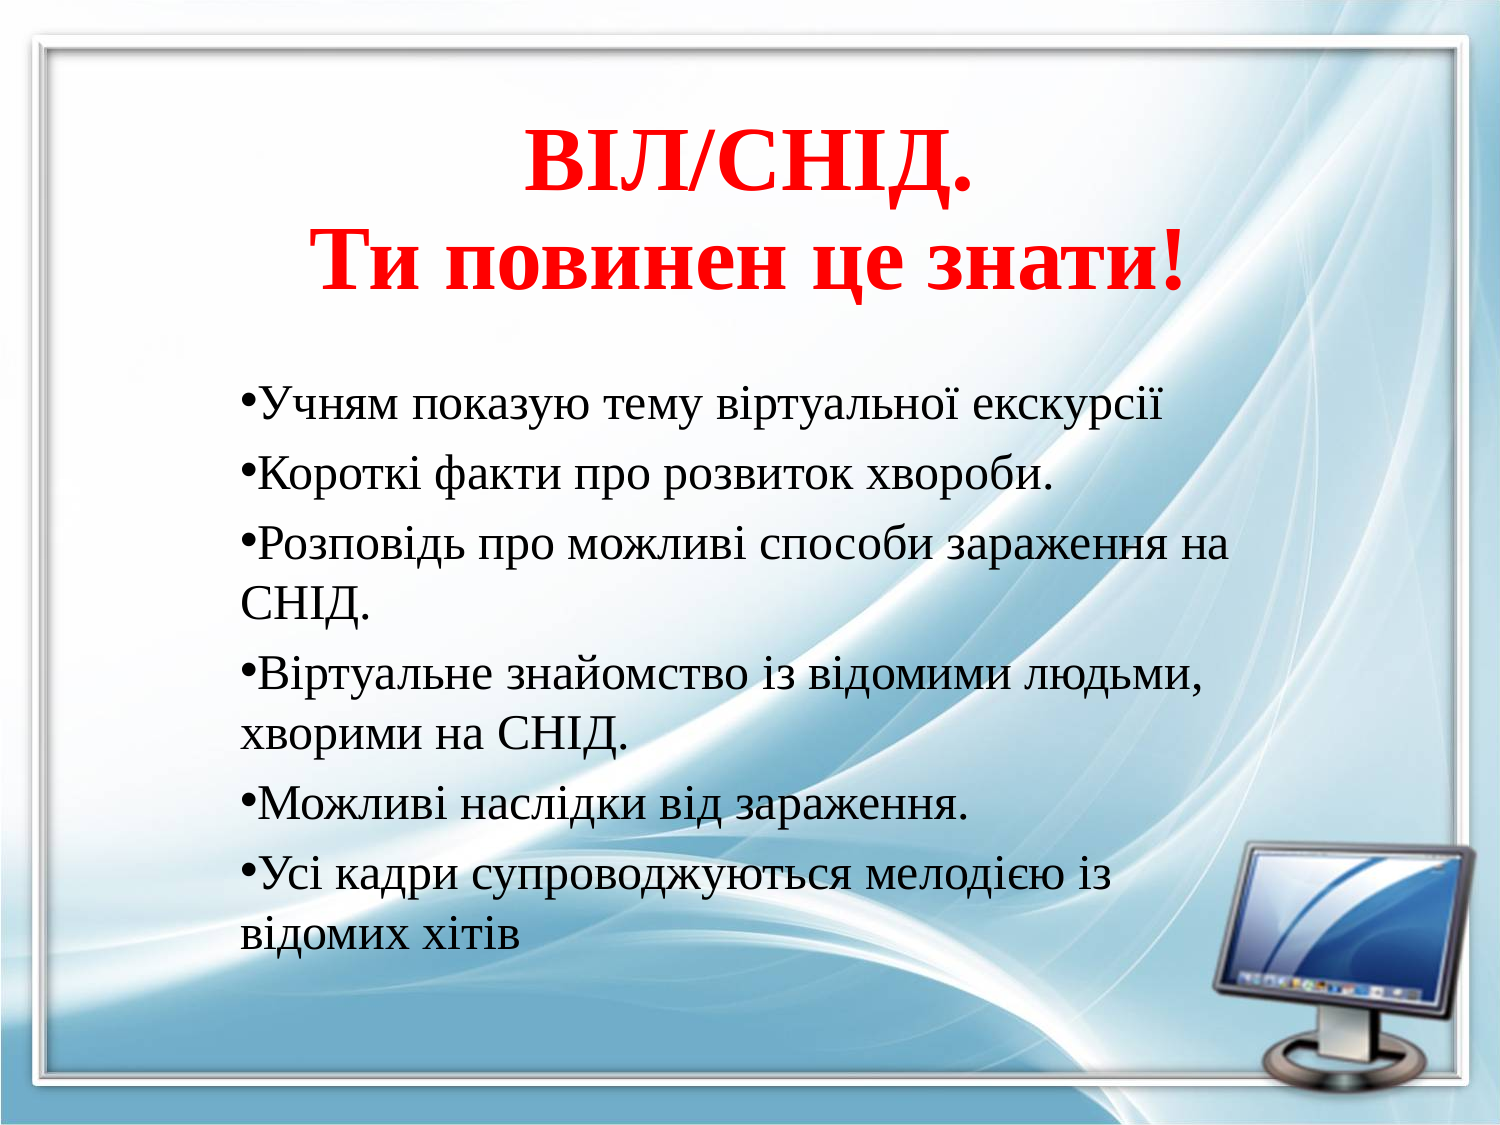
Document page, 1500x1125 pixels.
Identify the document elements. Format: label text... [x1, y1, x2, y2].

subtitle Учням показую тему віртуальної екскурсії Короткі факти про розвиток хвороби. Розповідь про можливі способи зараження на СНІД. Віртуальне знайомство із відомими людьми, хворими на СНІД. Можливі наслідки від зараження. Усі кадри супроводжуються мелодією із відомих хітів [224, 361, 1276, 1036]
picture [0, 0, 1500, 1125]
title ВІЛ/СНІД. Ти повинен це знати! [111, 89, 1388, 332]
